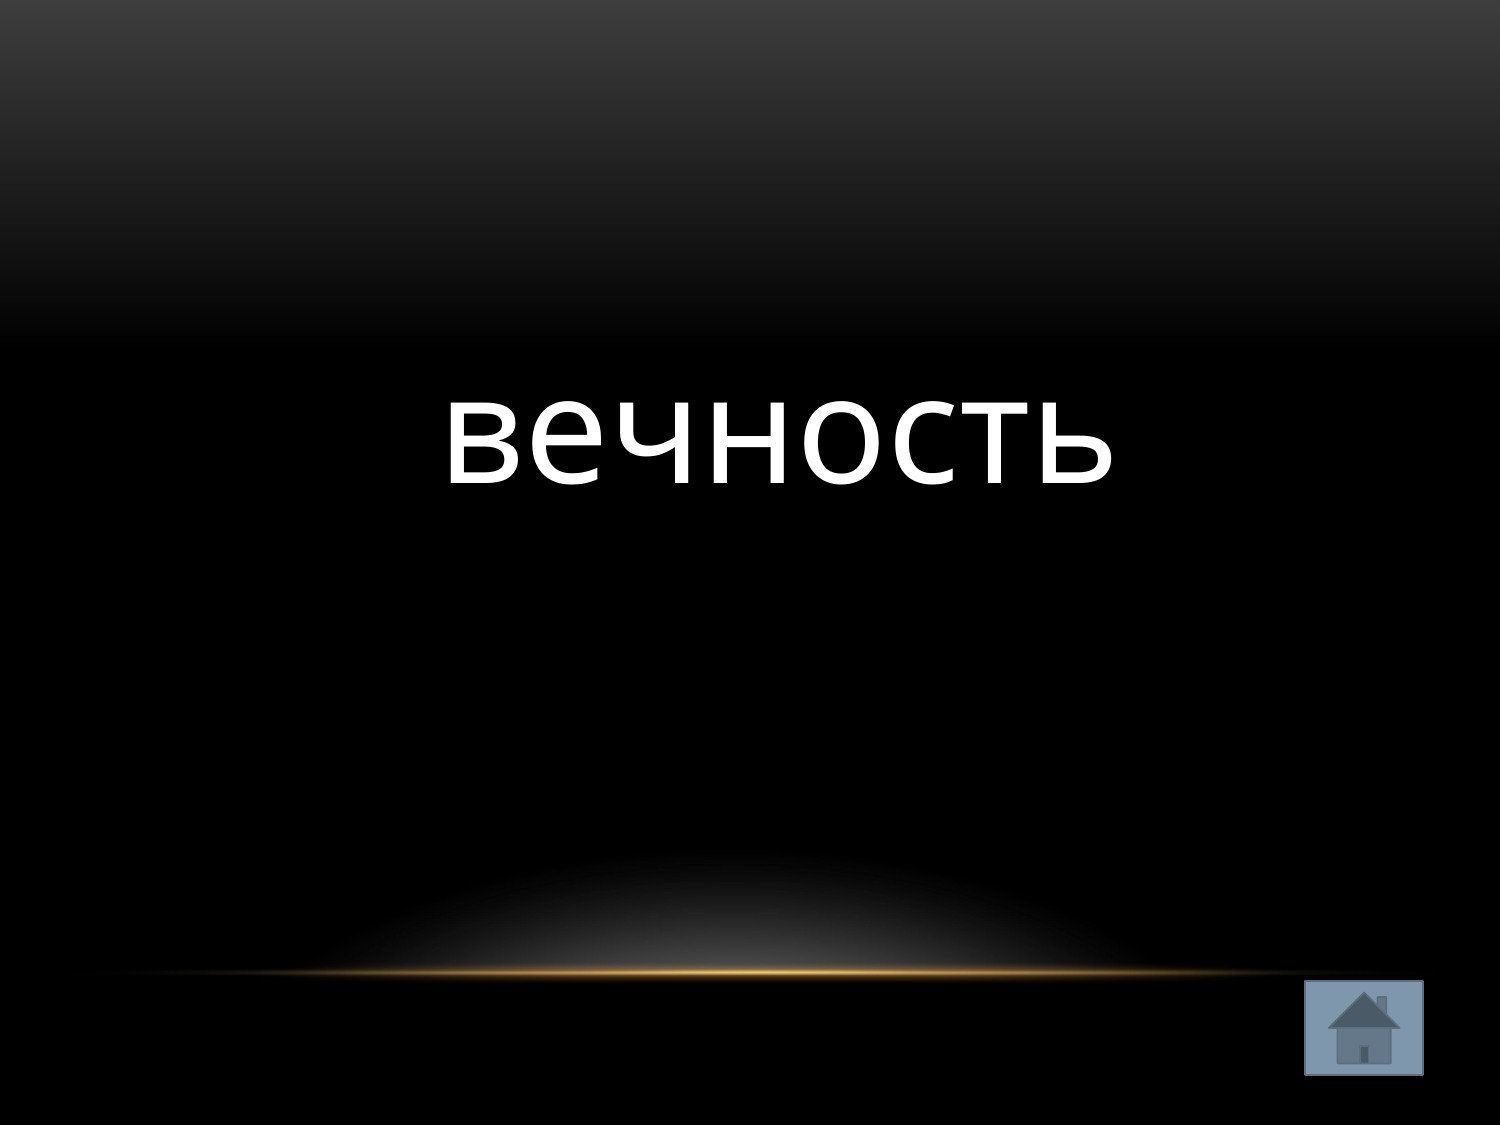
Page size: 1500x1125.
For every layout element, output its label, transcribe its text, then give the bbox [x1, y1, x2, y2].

picture [0, 0, 1500, 1125]
text_box [1304, 980, 1424, 1076]
text_box вечность [253, 326, 1306, 521]
